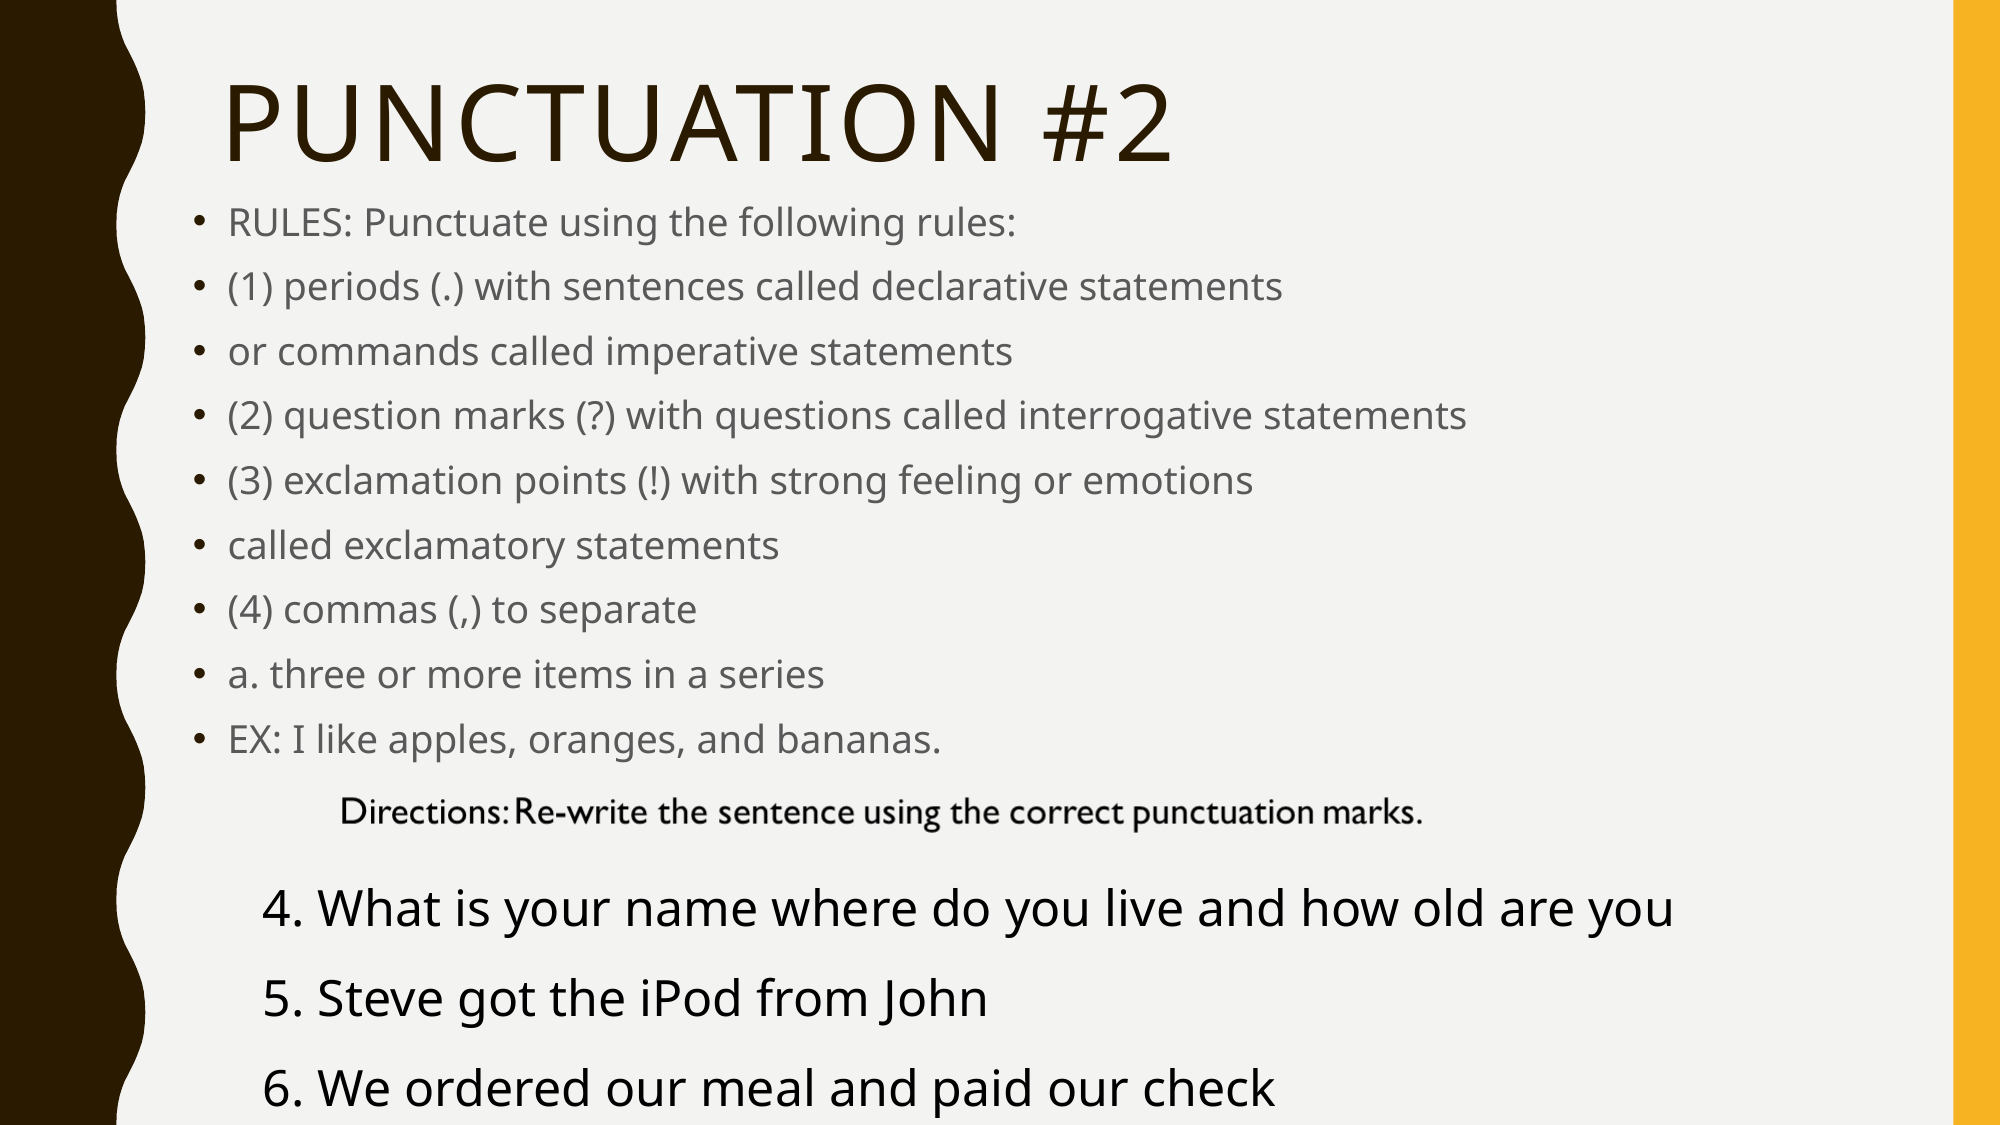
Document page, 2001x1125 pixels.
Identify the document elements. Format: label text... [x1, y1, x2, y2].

title Punctuation #2 [205, 62, 1875, 308]
text_box 4. What is your name where do you live and how old are you 5. Steve got the iPod from John 6. We ordered our meal and paid our check [248, 838, 1778, 1125]
picture [316, 774, 1764, 856]
list RULES: Punctuate using the following rules: (1) periods (.) with sentences called declarative statements or commands called imperative statements (2) question marks (?) with questions called interrogative statements (3) exclamation points (!) with strong feeling or emotions called exclamatory statements (4) commas (,) to separate a. three or more items in a series EX: I like apples, oranges, and bananas. [177, 185, 1848, 775]
